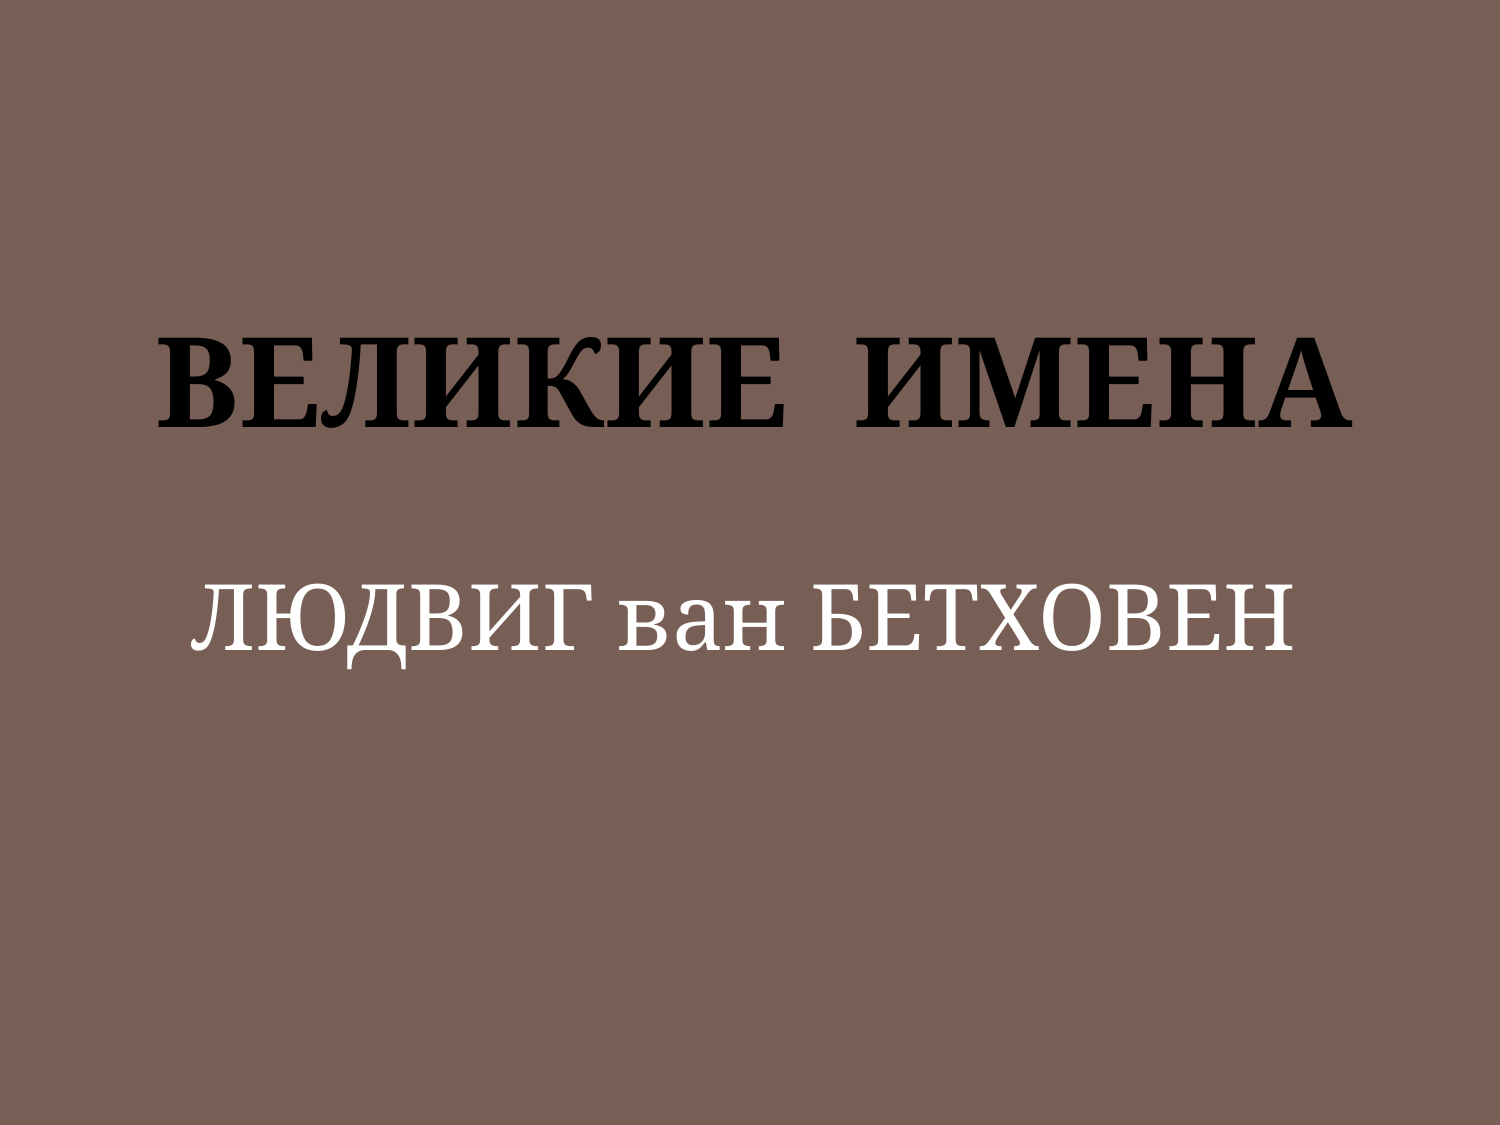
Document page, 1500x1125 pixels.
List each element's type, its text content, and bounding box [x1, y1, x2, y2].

title ВЕЛИКИЕ ИМЕНА [117, 210, 1393, 453]
subtitle ЛЮДВИГ ван БЕТХОВЕН [175, 550, 1313, 839]
